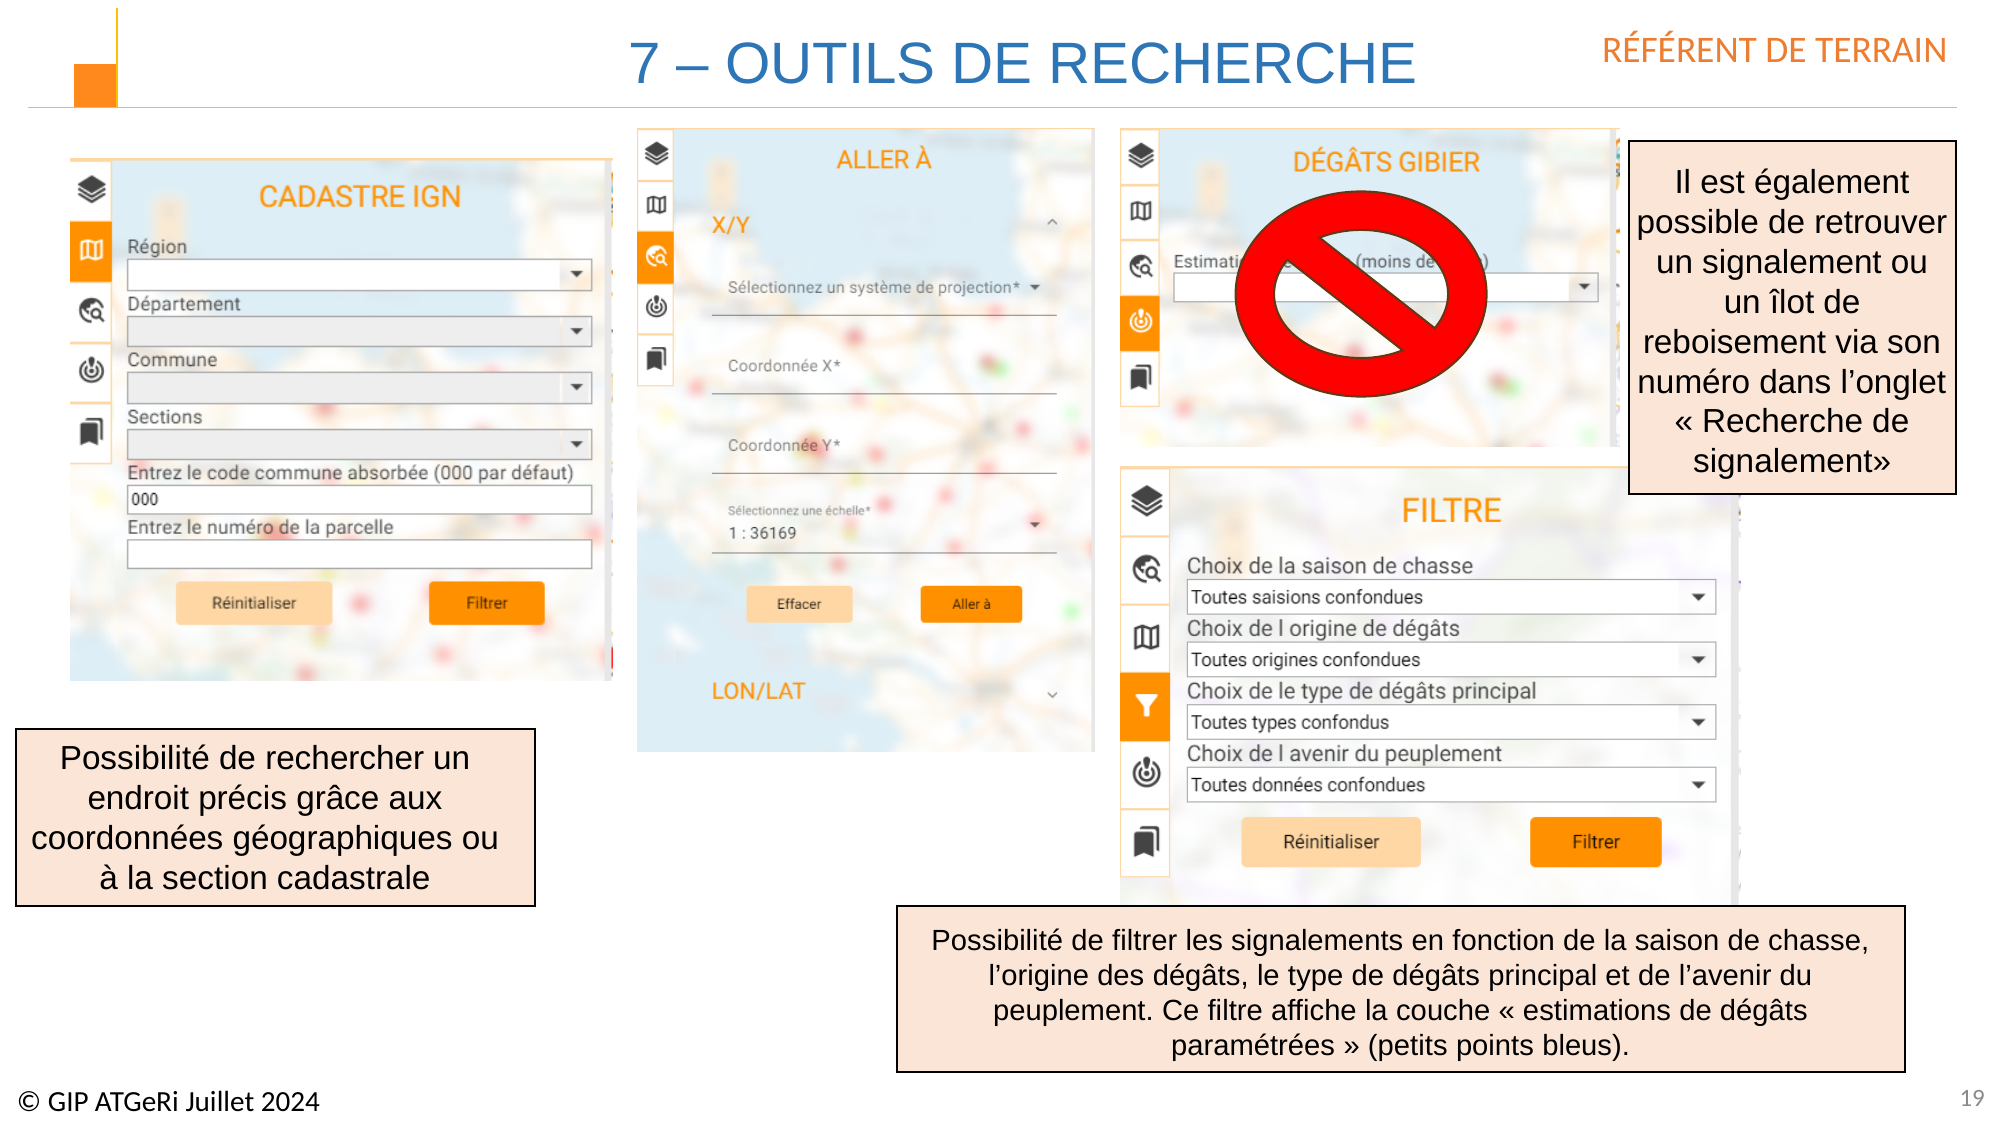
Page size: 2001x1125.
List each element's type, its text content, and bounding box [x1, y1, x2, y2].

picture [1120, 128, 1620, 447]
picture [70, 158, 613, 681]
text_box RÉFÉRENT DE TERRAIN [1587, 17, 1963, 78]
text_box 7 – OUTILS DE RECHERCHE [160, 19, 1886, 110]
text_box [897, 906, 1906, 1106]
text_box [15, 729, 535, 906]
text_box © GIP ATGeRi Juillet 2024 [2, 1074, 335, 1125]
picture [1120, 465, 1741, 906]
picture [637, 128, 1095, 752]
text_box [1619, 140, 1966, 531]
slide_number 19 [1550, 1066, 2000, 1125]
